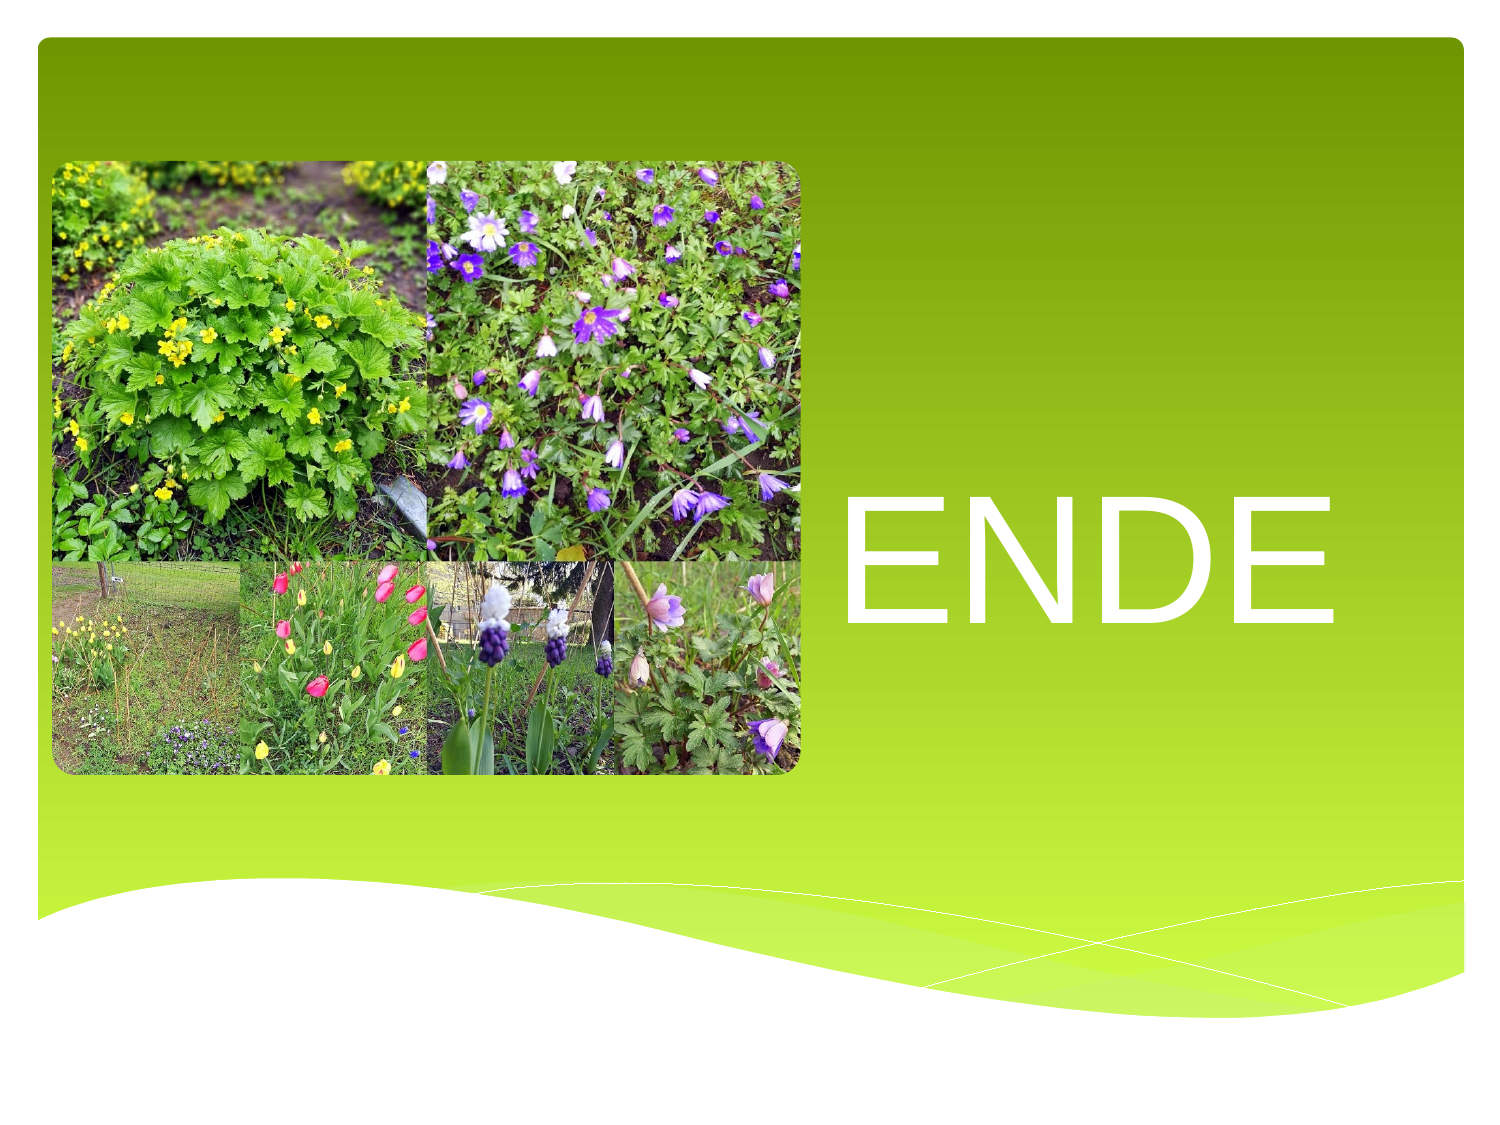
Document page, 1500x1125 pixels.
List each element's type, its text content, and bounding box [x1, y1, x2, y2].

picture [51, 160, 801, 776]
title ENDE [818, 268, 1444, 668]
